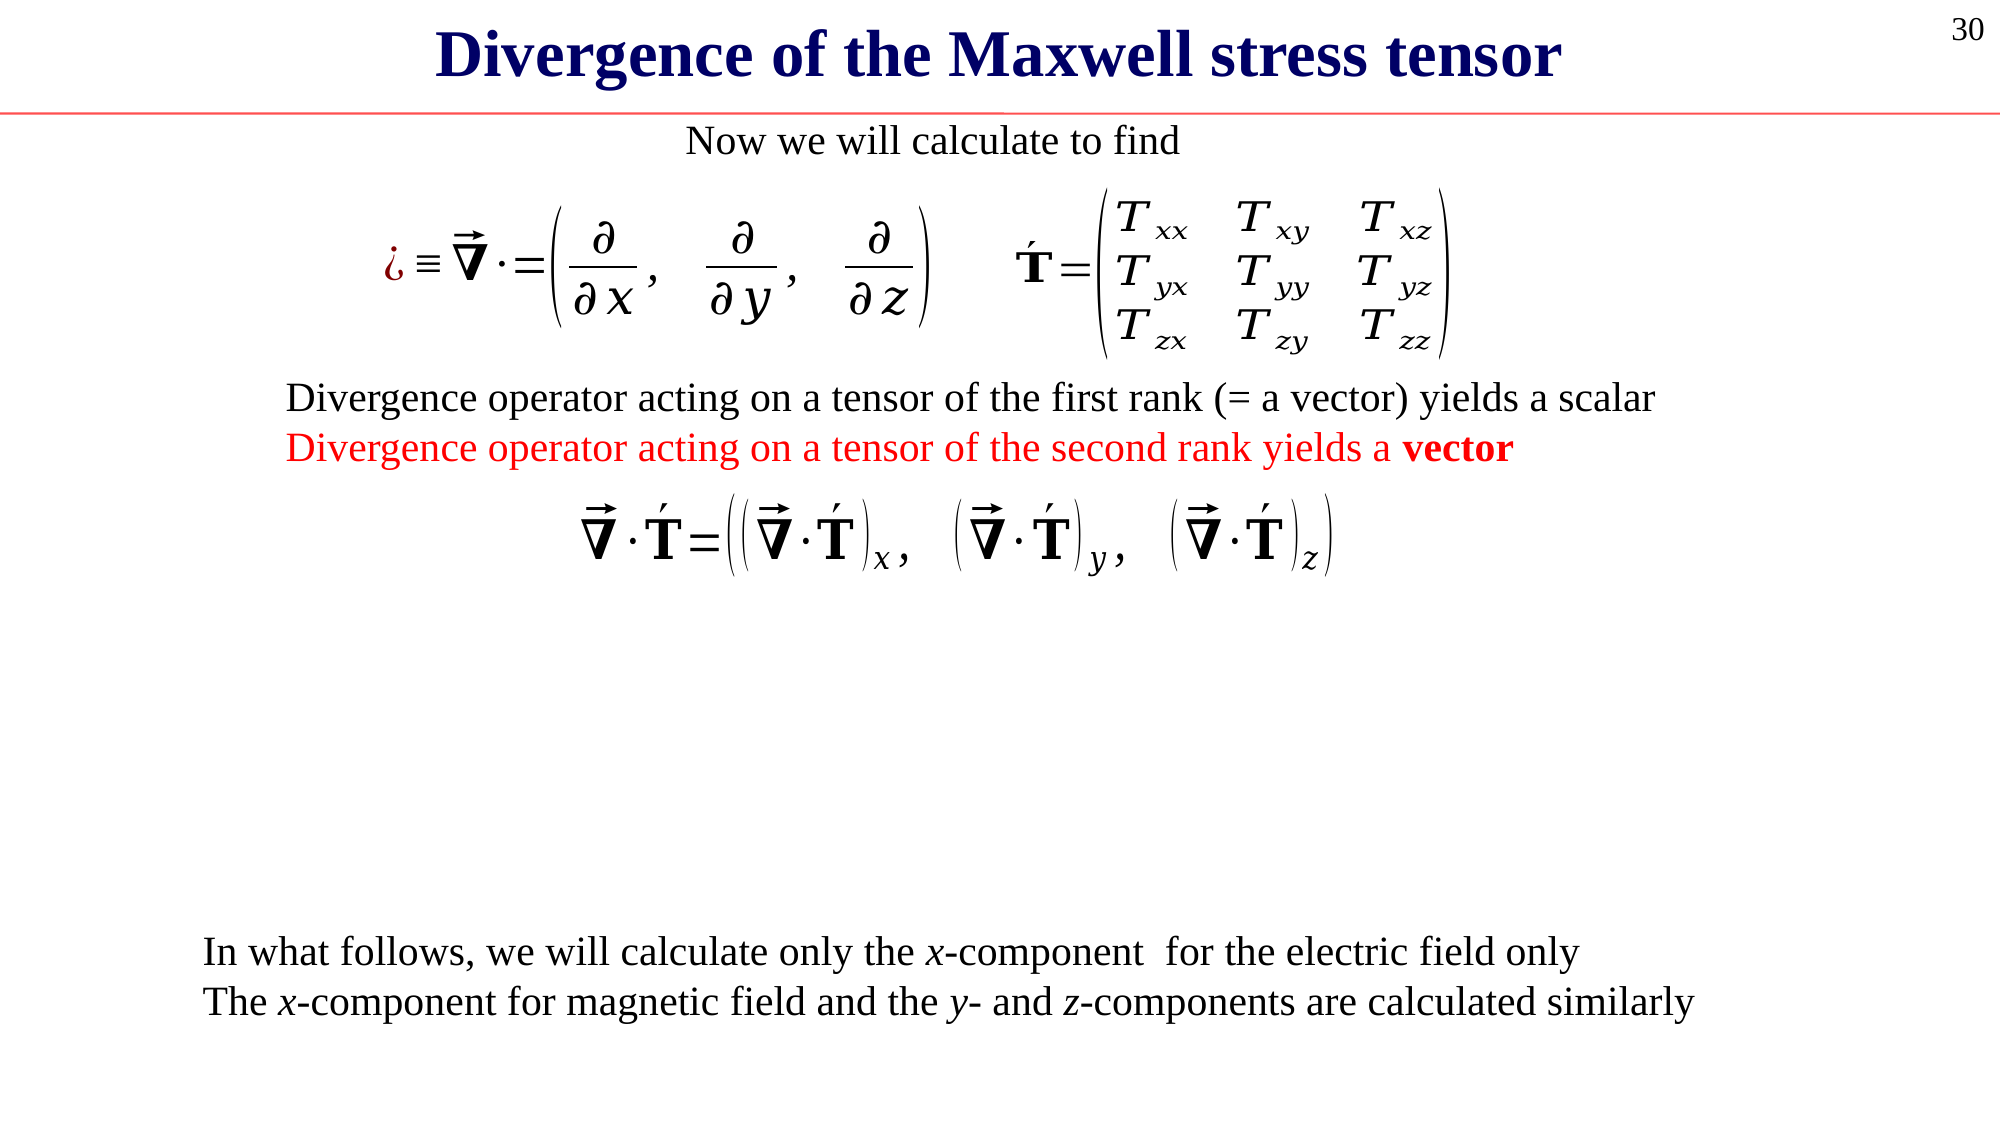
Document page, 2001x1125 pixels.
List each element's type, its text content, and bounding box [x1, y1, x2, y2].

text_box Divergence operator acting on a tensor of the first rank (= a vector) yields a scalar Divergence operator acting on a tensor of the second rank yields a vector [270, 362, 1740, 478]
title Divergence of the Maxwell stress tensor [249, 0, 1750, 100]
list 30 [1910, 0, 2000, 48]
